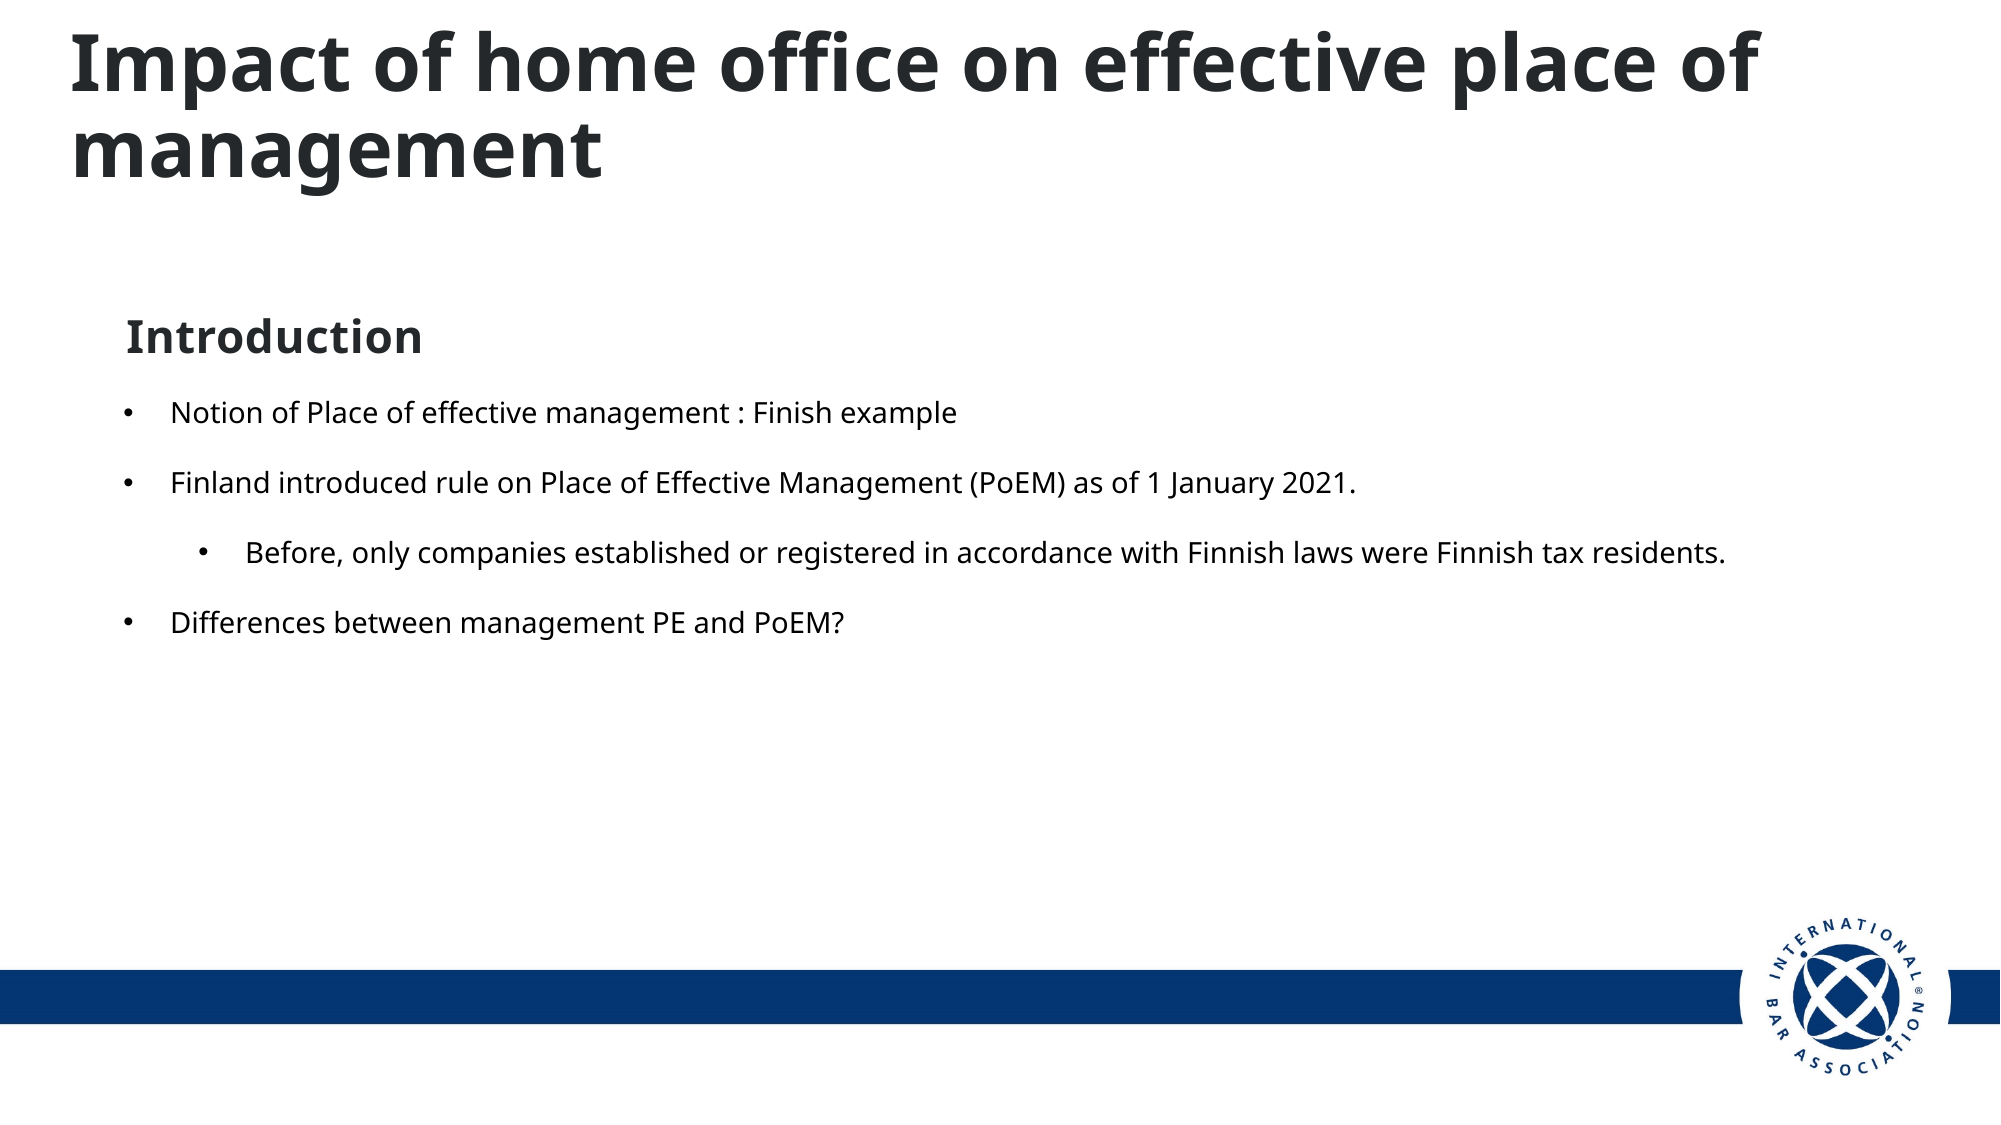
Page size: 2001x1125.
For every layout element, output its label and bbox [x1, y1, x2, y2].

list [0, 0, 2000, 1125]
